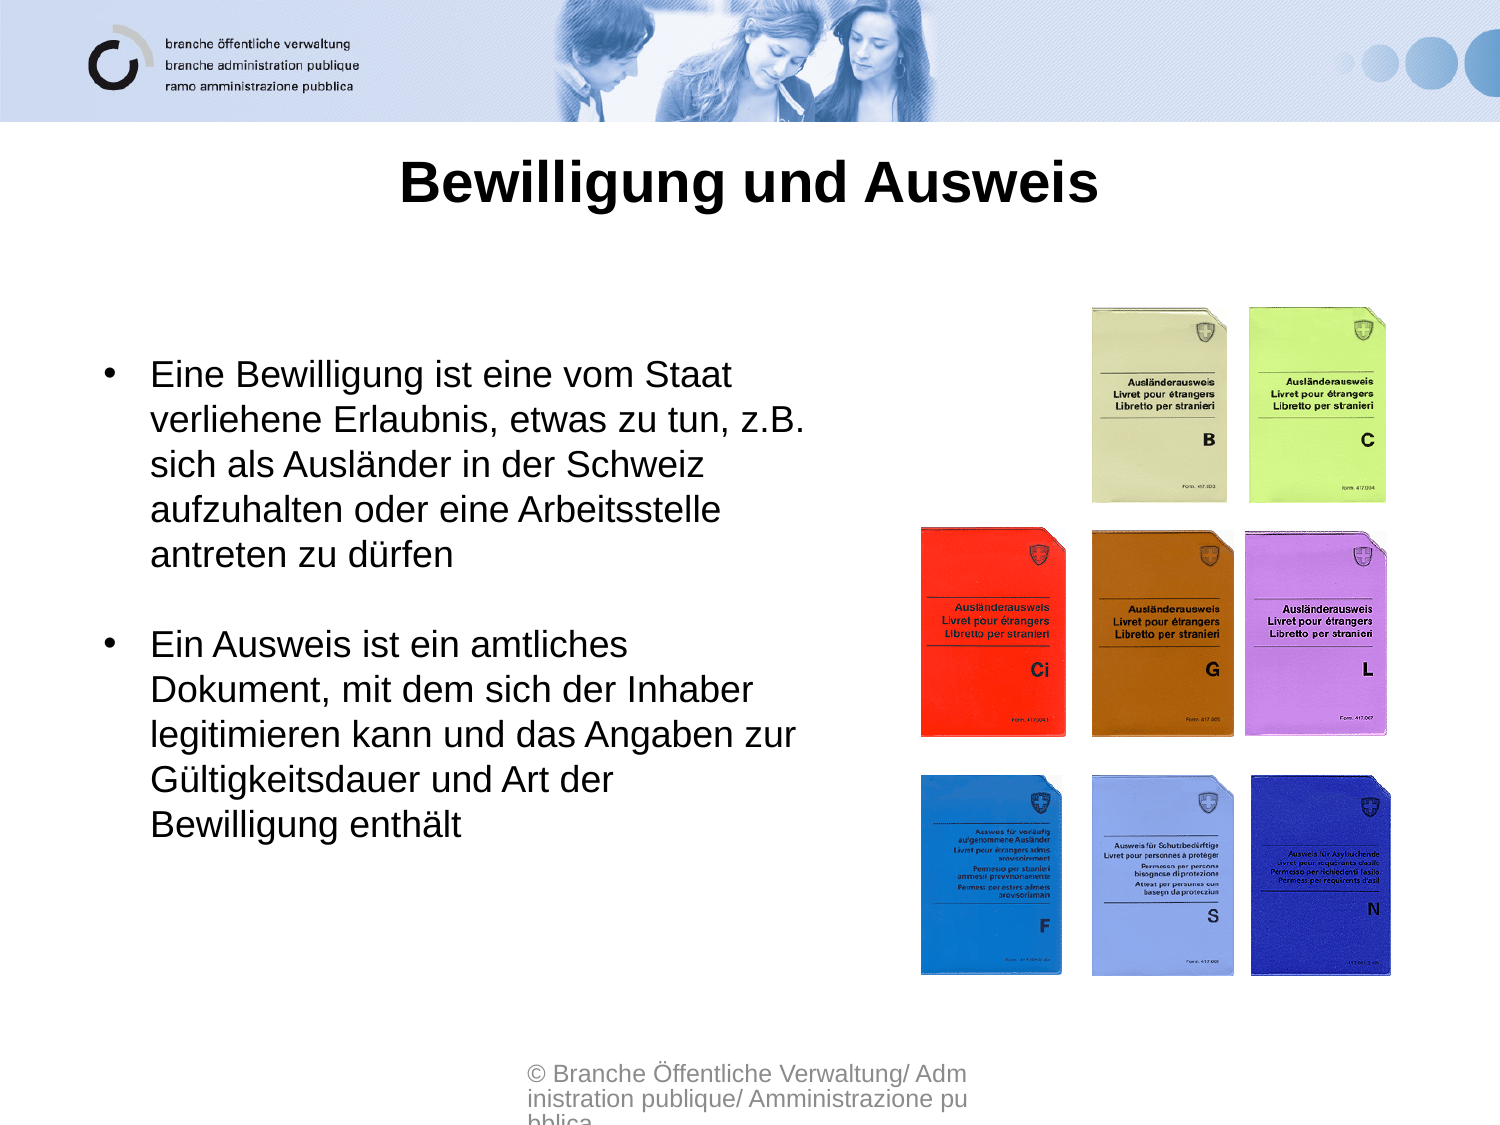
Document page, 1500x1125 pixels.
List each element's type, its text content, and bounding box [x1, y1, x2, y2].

footer © Branche Öffentliche Verwaltung/ Administration publique/ Amministrazione pubblica [512, 1042, 988, 1103]
picture [1092, 530, 1234, 737]
picture [0, 0, 1500, 122]
text_box Eine Bewilligung ist eine vom Staat verliehene Erlaubnis, etwas zu tun, z.B. sich als Ausländer in der Schweiz aufzuhalten oder eine Arbeitsstelle antreten zu dürfen Ein Ausweis ist ein amtliches Dokument, mit dem sich der Inhaber legitimieren kann und das Angaben zur Gültigkeitsdauer und Art der Bewilligung enthält [88, 342, 821, 853]
picture [1245, 531, 1388, 736]
picture [1092, 774, 1234, 977]
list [1251, 774, 1391, 977]
picture [1092, 307, 1227, 504]
picture [1248, 307, 1387, 504]
title Bewilligung und Ausweis [75, 125, 1425, 233]
picture [920, 774, 1062, 975]
picture [920, 526, 1066, 737]
